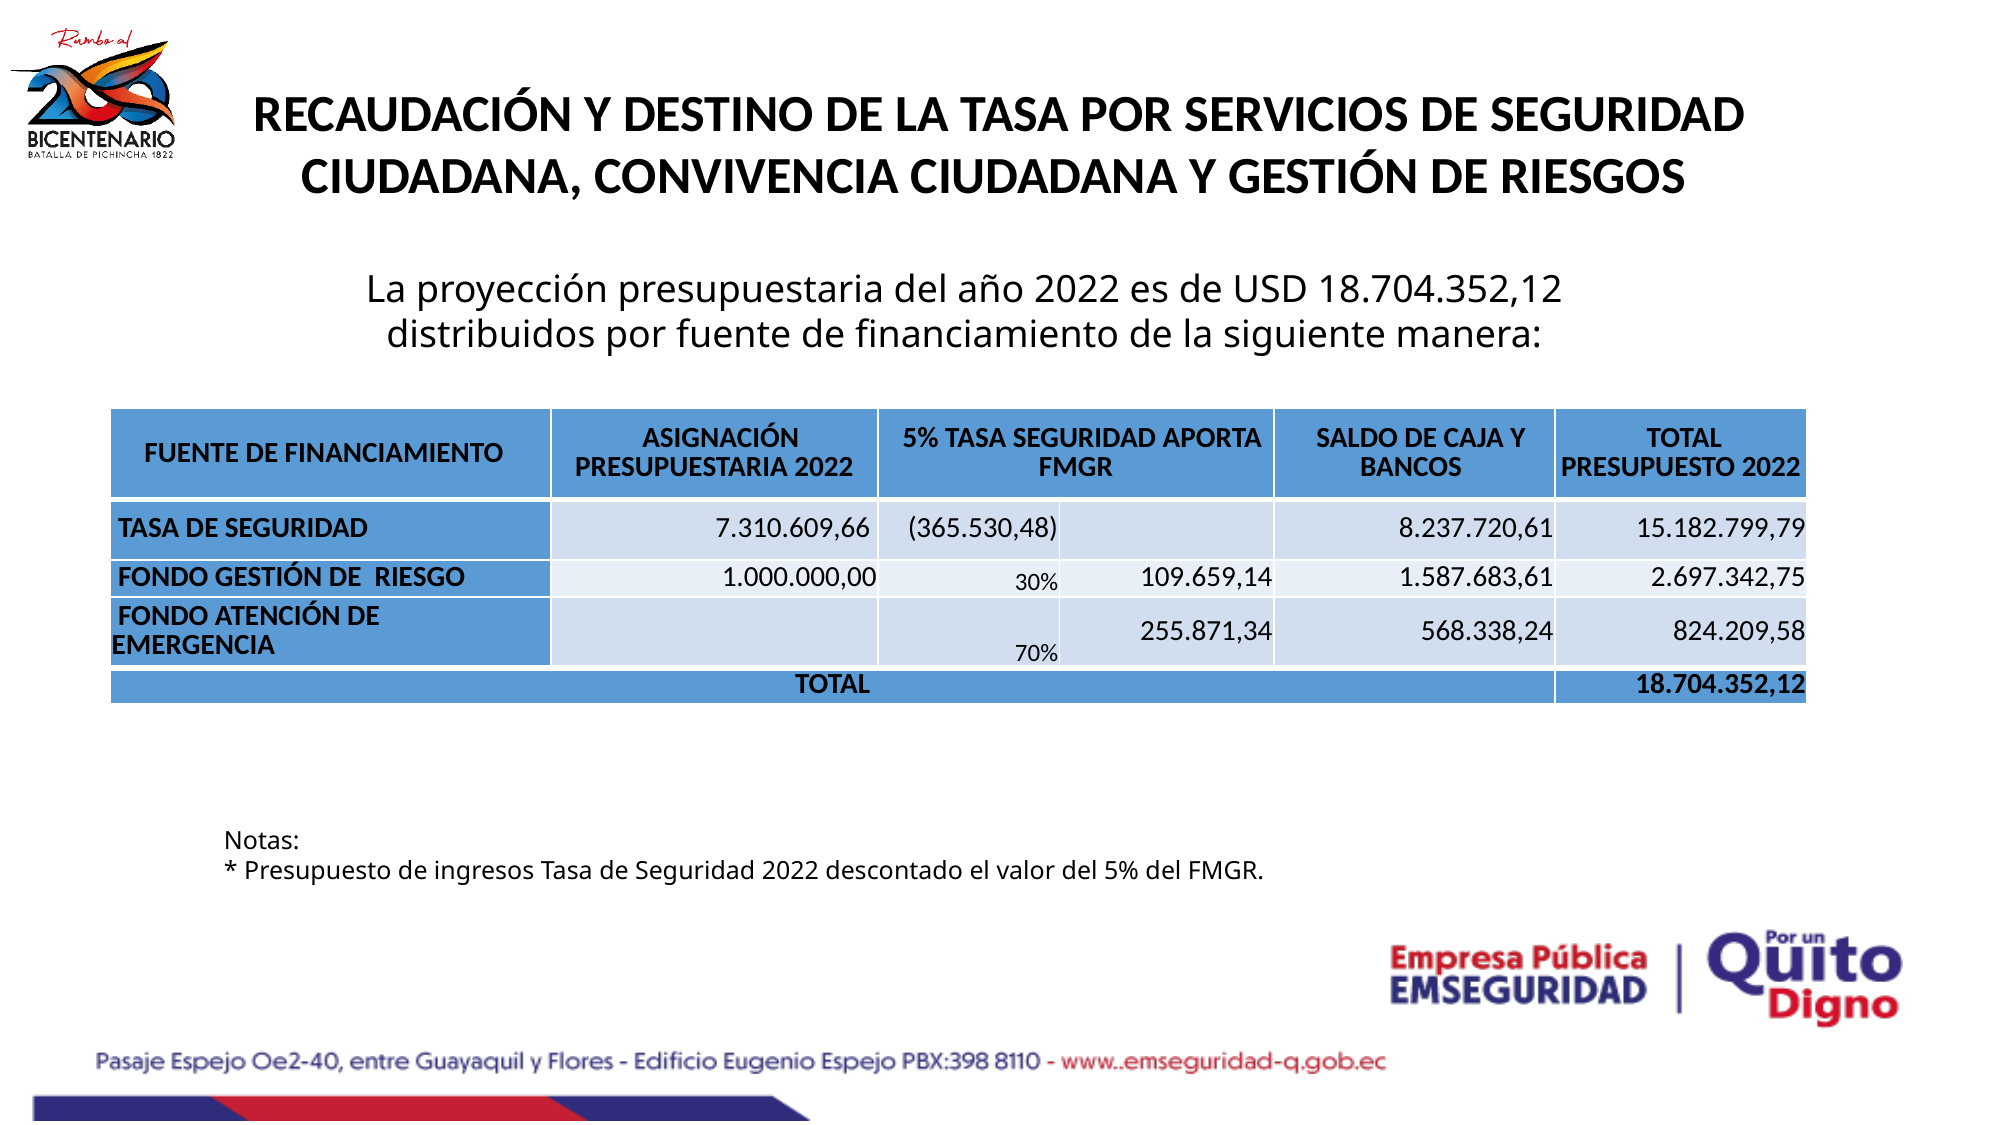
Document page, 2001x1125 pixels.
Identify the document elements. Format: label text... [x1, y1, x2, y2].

table_cell 824.209,58 [1556, 598, 1806, 665]
table_cell [1060, 502, 1273, 559]
table_cell 1.000.000,00 [552, 561, 877, 596]
table_cell 568.338,24 [1275, 598, 1554, 665]
text_box Notas: * Presupuesto de ingresos Tasa de Seguridad 2022 descontado el valor del 5% del FMGR. [209, 817, 1752, 892]
table_header SALDO DE CAJA Y BANCOS [1275, 409, 1554, 497]
picture [0, 0, 185, 185]
table_cell 8.237.720,61 [1275, 502, 1554, 559]
table_header TOTAL PRESUPUESTO 2022 [1556, 409, 1806, 497]
text_box La proyección presupuestaria del año 2022 es de USD 18.704.352,12 distribuidos por fuente de financiamiento de la siguiente manera: [241, 257, 1688, 363]
table_cell 30% [879, 561, 1059, 596]
table_cell 2.697.342,75 [1556, 561, 1806, 596]
picture [31, 921, 1969, 1121]
table_header FUENTE DE FINANCIAMIENTO [111, 409, 550, 497]
table_cell 18.704.352,12 [1556, 671, 1806, 703]
table_cell [552, 598, 877, 665]
table_header ASIGNACIÓN PRESUPUESTARIA 2022 [552, 409, 877, 497]
table_cell 70% [879, 598, 1059, 665]
table_cell TASA DE SEGURIDAD [111, 502, 550, 559]
table_cell 15.182.799,79 [1556, 502, 1806, 559]
table_cell TOTAL [111, 671, 1554, 703]
table_cell 7.310.609,66 [552, 502, 877, 559]
text_box RECAUDACIÓN Y DESTINO DE LA TASA POR SERVICIOS DE SEGURIDAD CIUDADANA, CONVIVENCIA CIUDADANA Y GESTIÓN DE RIESGOS [209, 72, 1791, 212]
table_cell FONDO GESTIÓN DE RIESGO [111, 561, 550, 596]
table_header 5% TASA SEGURIDAD APORTA FMGR [879, 409, 1273, 497]
table_cell (365.530,48) [879, 502, 1059, 559]
table_cell 1.587.683,61 [1275, 561, 1554, 596]
table_cell FONDO ATENCIÓN DE EMERGENCIA [111, 598, 550, 665]
table_cell 109.659,14 [1060, 561, 1273, 596]
table_cell 255.871,34 [1060, 598, 1273, 665]
